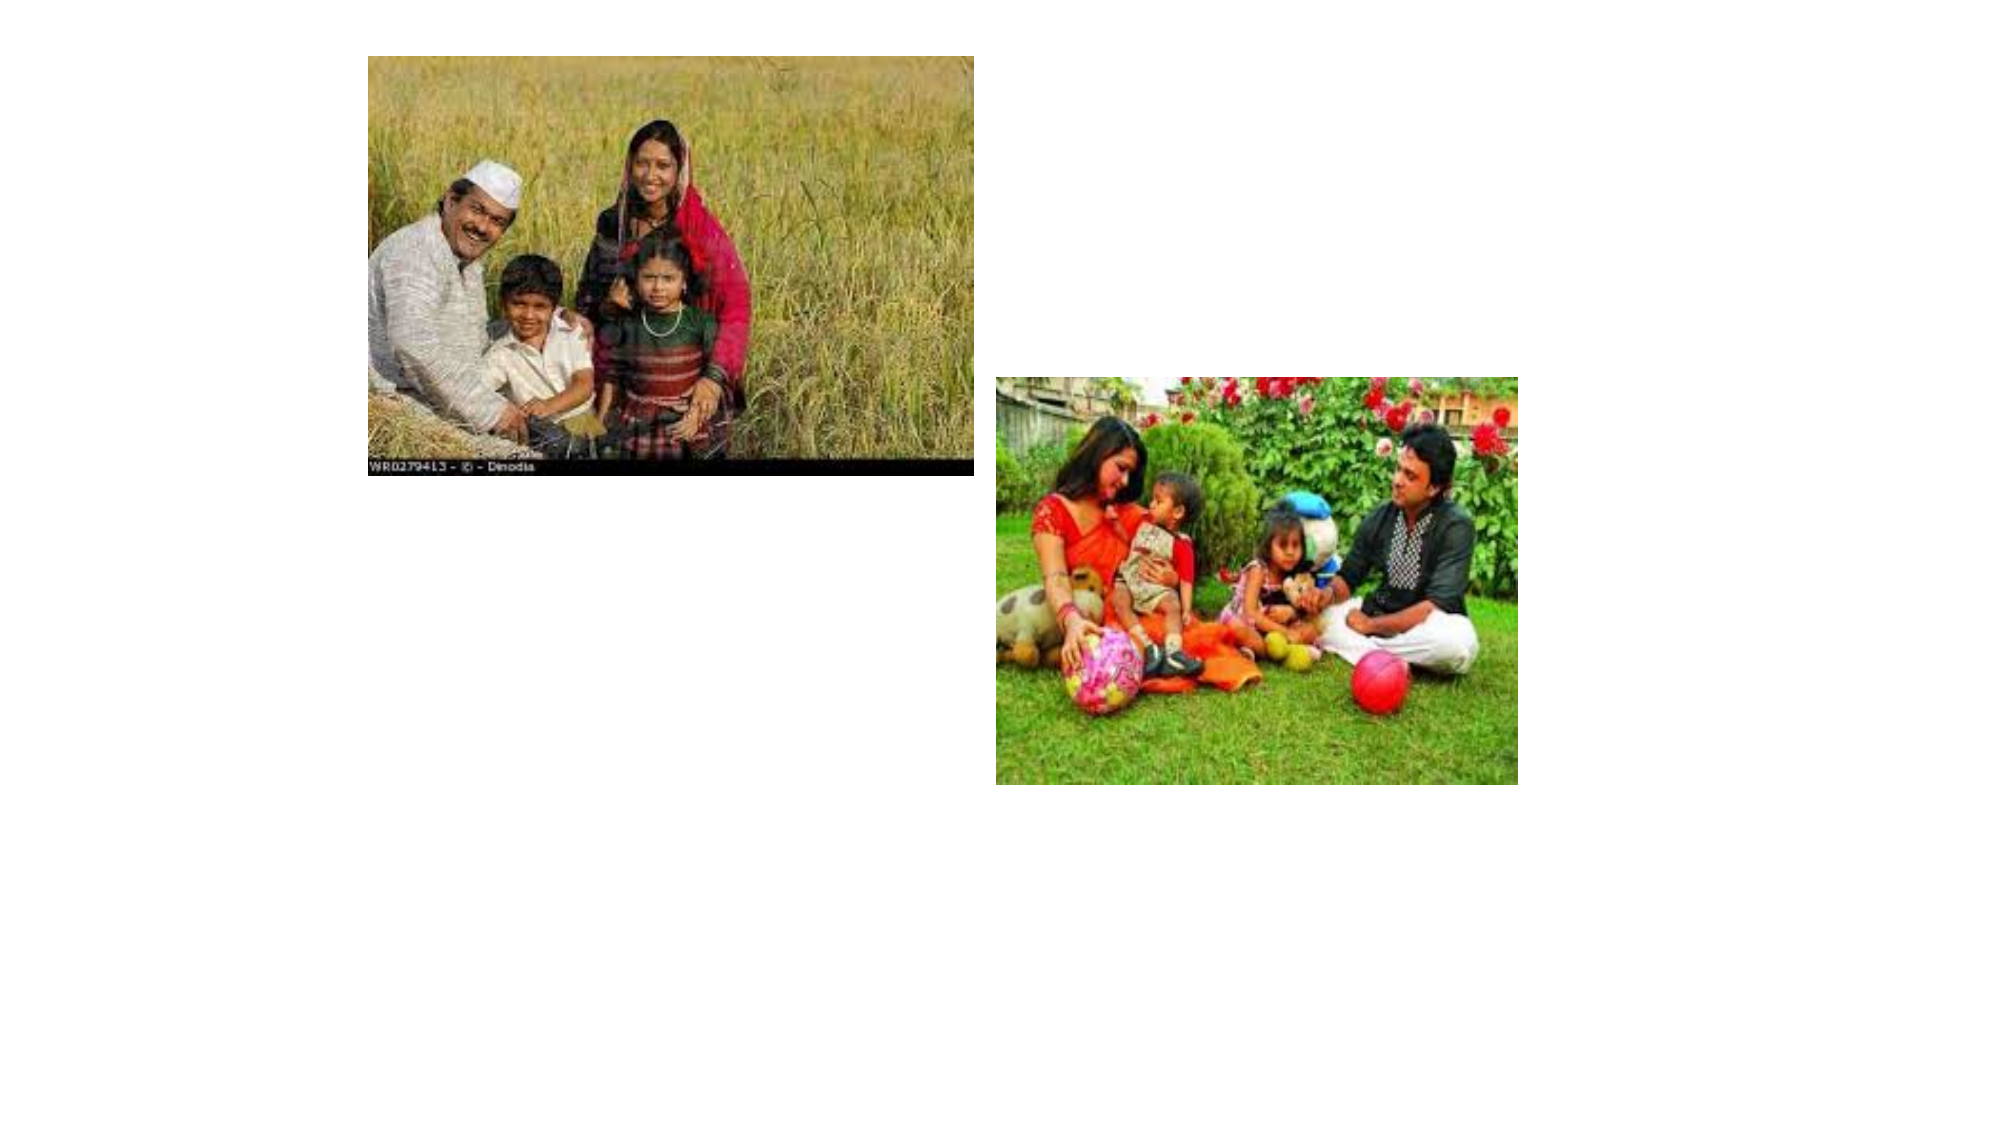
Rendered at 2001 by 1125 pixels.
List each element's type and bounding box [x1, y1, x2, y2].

picture [368, 56, 974, 476]
picture [996, 377, 1518, 785]
